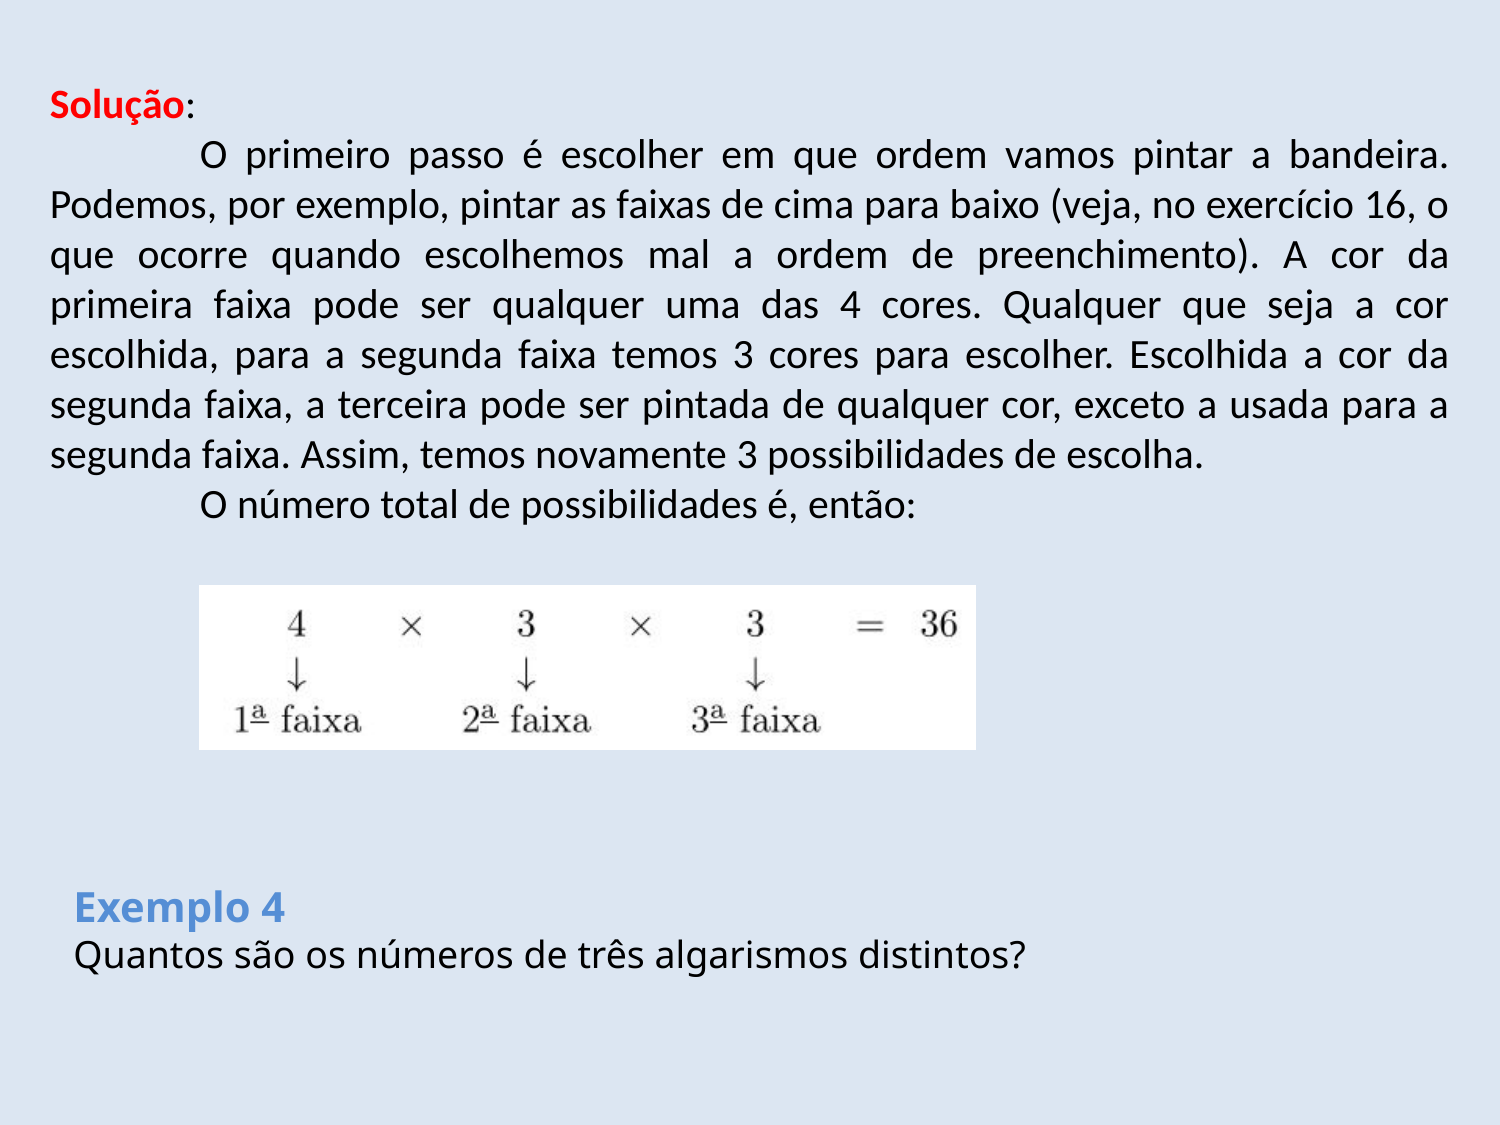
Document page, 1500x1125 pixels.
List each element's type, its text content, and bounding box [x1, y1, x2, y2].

picture [198, 585, 976, 751]
text_box Exemplo 4 Quantos são os números de três algarismos distintos? [58, 873, 1207, 984]
text_box Solução: O primeiro passo é escolher em que ordem vamos pintar a bandeira. Podemos, por exemplo, pintar as faixas de cima para baixo (veja, no exercício 16, o que ocorre quando escolhemos mal a ordem de preenchimento). A cor da primeira faixa pode ser qualquer uma das 4 cores. Qualquer que seja a cor escolhida, para a segunda faixa temos 3 cores para escolher. Escolhida a cor da segunda faixa, a terceira pode ser pintada de qualquer cor, exceto a usada para a segunda faixa. Assim, temos novamente 3 possibilidades de escolha. O número total de possibilidades é, então: [35, 69, 1465, 535]
